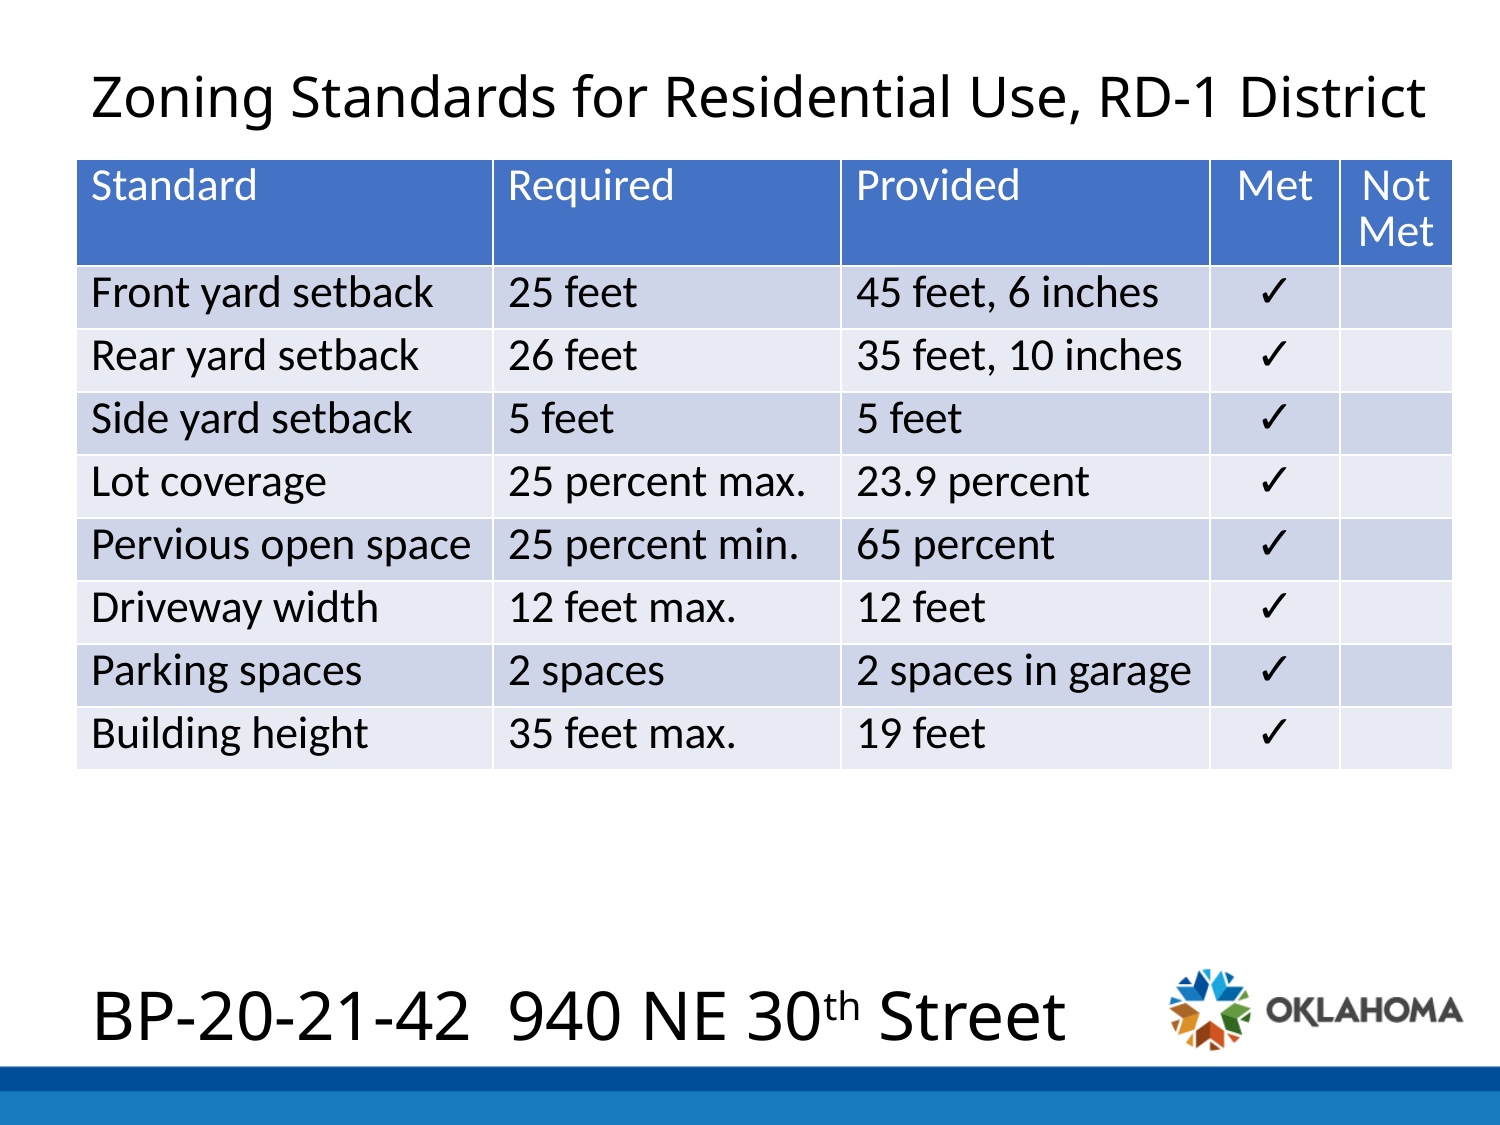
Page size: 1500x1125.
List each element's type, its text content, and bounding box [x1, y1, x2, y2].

table_cell Lot coverage [77, 456, 492, 517]
table_cell 25 percent min. [494, 519, 840, 580]
table_cell 2 spaces [494, 645, 840, 706]
table_cell 35 feet, 10 inches [842, 330, 1209, 391]
table_cell Driveway width [77, 582, 492, 643]
table_cell 12 feet [842, 582, 1209, 643]
table_cell ✓ [1211, 393, 1339, 454]
picture [0, 0, 1500, 1125]
table_cell [1341, 330, 1452, 391]
table_cell ✓ [1211, 456, 1339, 517]
table_cell ✓ [1211, 708, 1339, 769]
table_cell 19 feet [842, 708, 1209, 769]
table_cell 2 spaces in garage [842, 645, 1209, 706]
table_cell [1341, 267, 1452, 328]
table_cell [1341, 393, 1452, 454]
table_cell Building height [77, 708, 492, 769]
table_cell [1341, 519, 1452, 580]
table_cell Pervious open space [77, 519, 492, 580]
table_cell Rear yard setback [77, 330, 492, 391]
title Zoning Standards for Residential Use, RD-1 District [76, 54, 1453, 140]
table_header Not Met [1341, 160, 1452, 265]
table_cell [1341, 645, 1452, 706]
table_cell ✓ [1211, 645, 1339, 706]
table_header Met [1211, 160, 1339, 265]
table_cell 26 feet [494, 330, 840, 391]
table_cell 65 percent [842, 519, 1209, 580]
table_cell Side yard setback [77, 393, 492, 454]
text_box BP-20-21-42 940 NE 30th Street [76, 966, 1124, 1065]
table_cell [1341, 582, 1452, 643]
table_cell ✓ [1211, 582, 1339, 643]
table_cell [1341, 708, 1452, 769]
table_cell 5 feet [842, 393, 1209, 454]
table_cell 5 feet [494, 393, 840, 454]
table_cell ✓ [1211, 267, 1339, 328]
table_cell 25 feet [494, 267, 840, 328]
table_header Required [494, 160, 840, 265]
table_cell 25 percent max. [494, 456, 840, 517]
table_cell 23.9 percent [842, 456, 1209, 517]
table_cell [1341, 456, 1452, 517]
table_cell ✓ [1211, 330, 1339, 391]
table_cell ✓ [1211, 519, 1339, 580]
table_cell Front yard setback [77, 267, 492, 328]
table_cell 12 feet max. [494, 582, 840, 643]
table_header Standard [77, 160, 492, 265]
table_cell 45 feet, 6 inches [842, 267, 1209, 328]
table_cell 35 feet max. [494, 708, 840, 769]
table_cell Parking spaces [77, 645, 492, 706]
table_header Provided [842, 160, 1209, 265]
